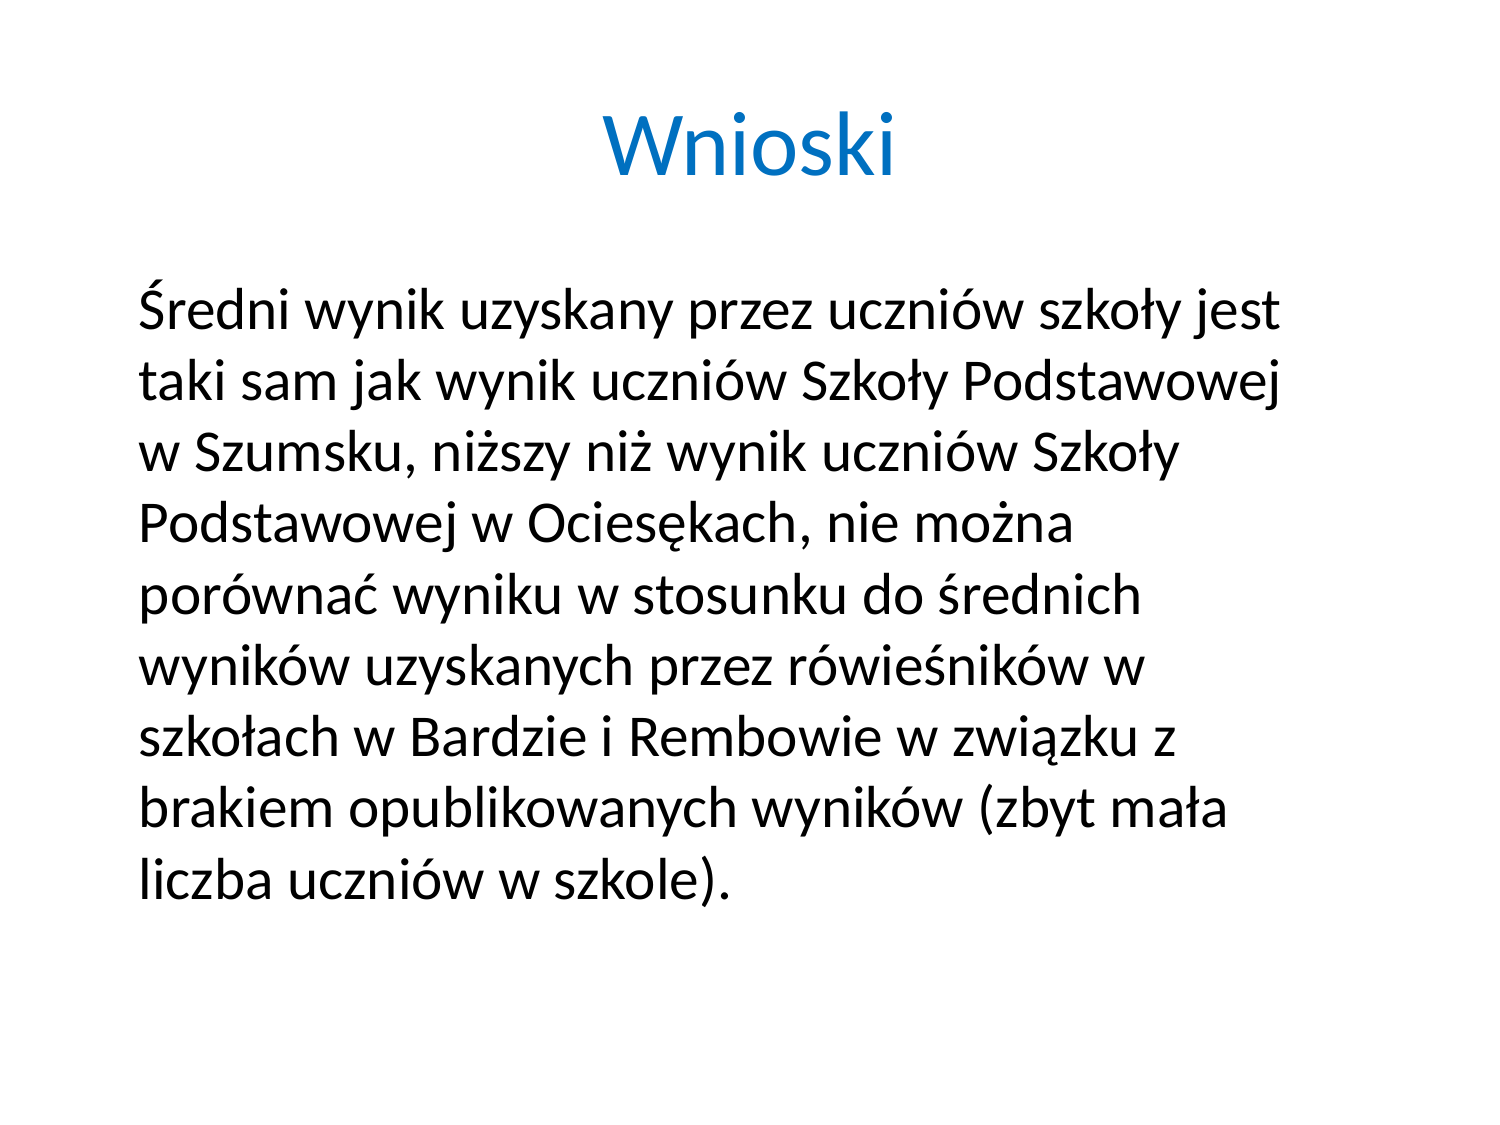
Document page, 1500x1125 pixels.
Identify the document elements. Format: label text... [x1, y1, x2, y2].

list Średni wynik uzyskany przez uczniów szkoły jest taki sam jak wynik uczniów Szkoły Podstawowej w Szumsku, niższy niż wynik uczniów Szkoły Podstawowej w Ociesękach, nie można porównać wyniku w stosunku do średnich wyników uzyskanych przez rówieśników w szkołach w Bardzie i Rembowie w związku z brakiem opublikowanych wyników (zbyt mała liczba uczniów w szkole). [123, 262, 1306, 929]
title Wnioski [75, 45, 1425, 233]
